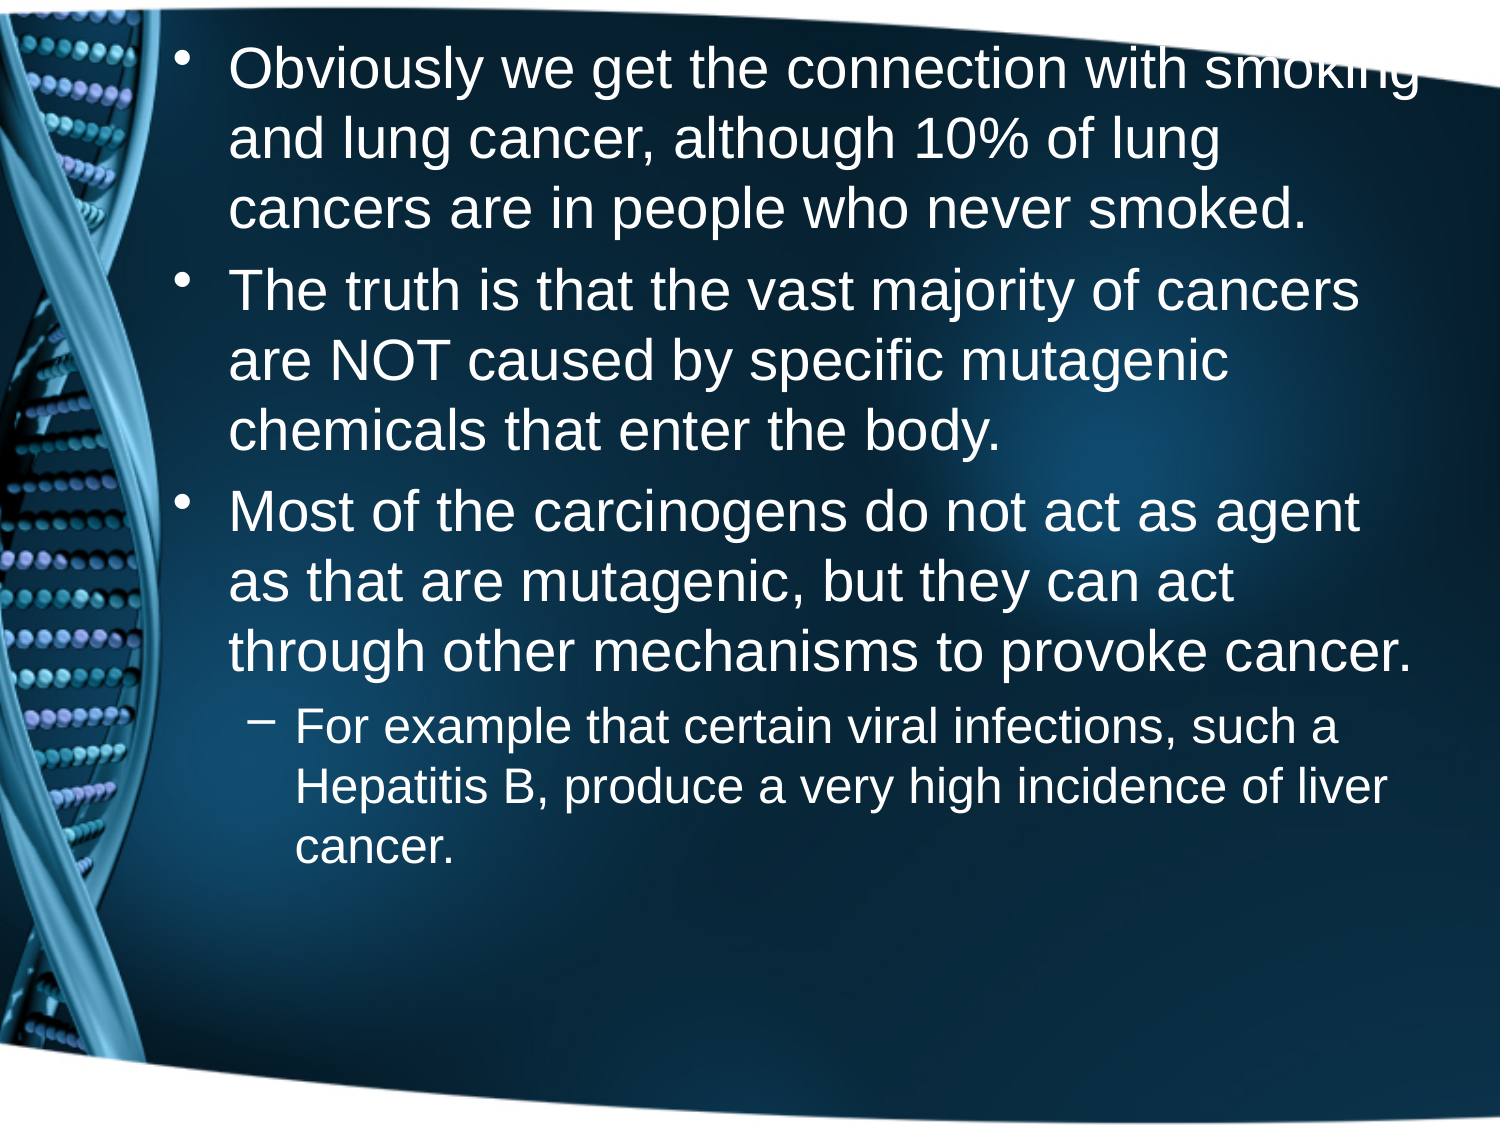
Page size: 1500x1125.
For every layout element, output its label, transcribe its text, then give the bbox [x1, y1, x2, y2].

picture [0, 0, 1500, 1125]
list Obviously we get the connection with smoking and lung cancer, although 10% of lung cancers are in people who never smoked. The truth is that the vast majority of cancers are NOT caused by specific mutagenic chemicals that enter the body. Most of the carcinogens do not act as agent as that are mutagenic, but they can act through other mechanisms to provoke cancer. For example that certain viral infections, such a Hepatitis B, produce a very high incidence of liver cancer. [157, 22, 1442, 1074]
